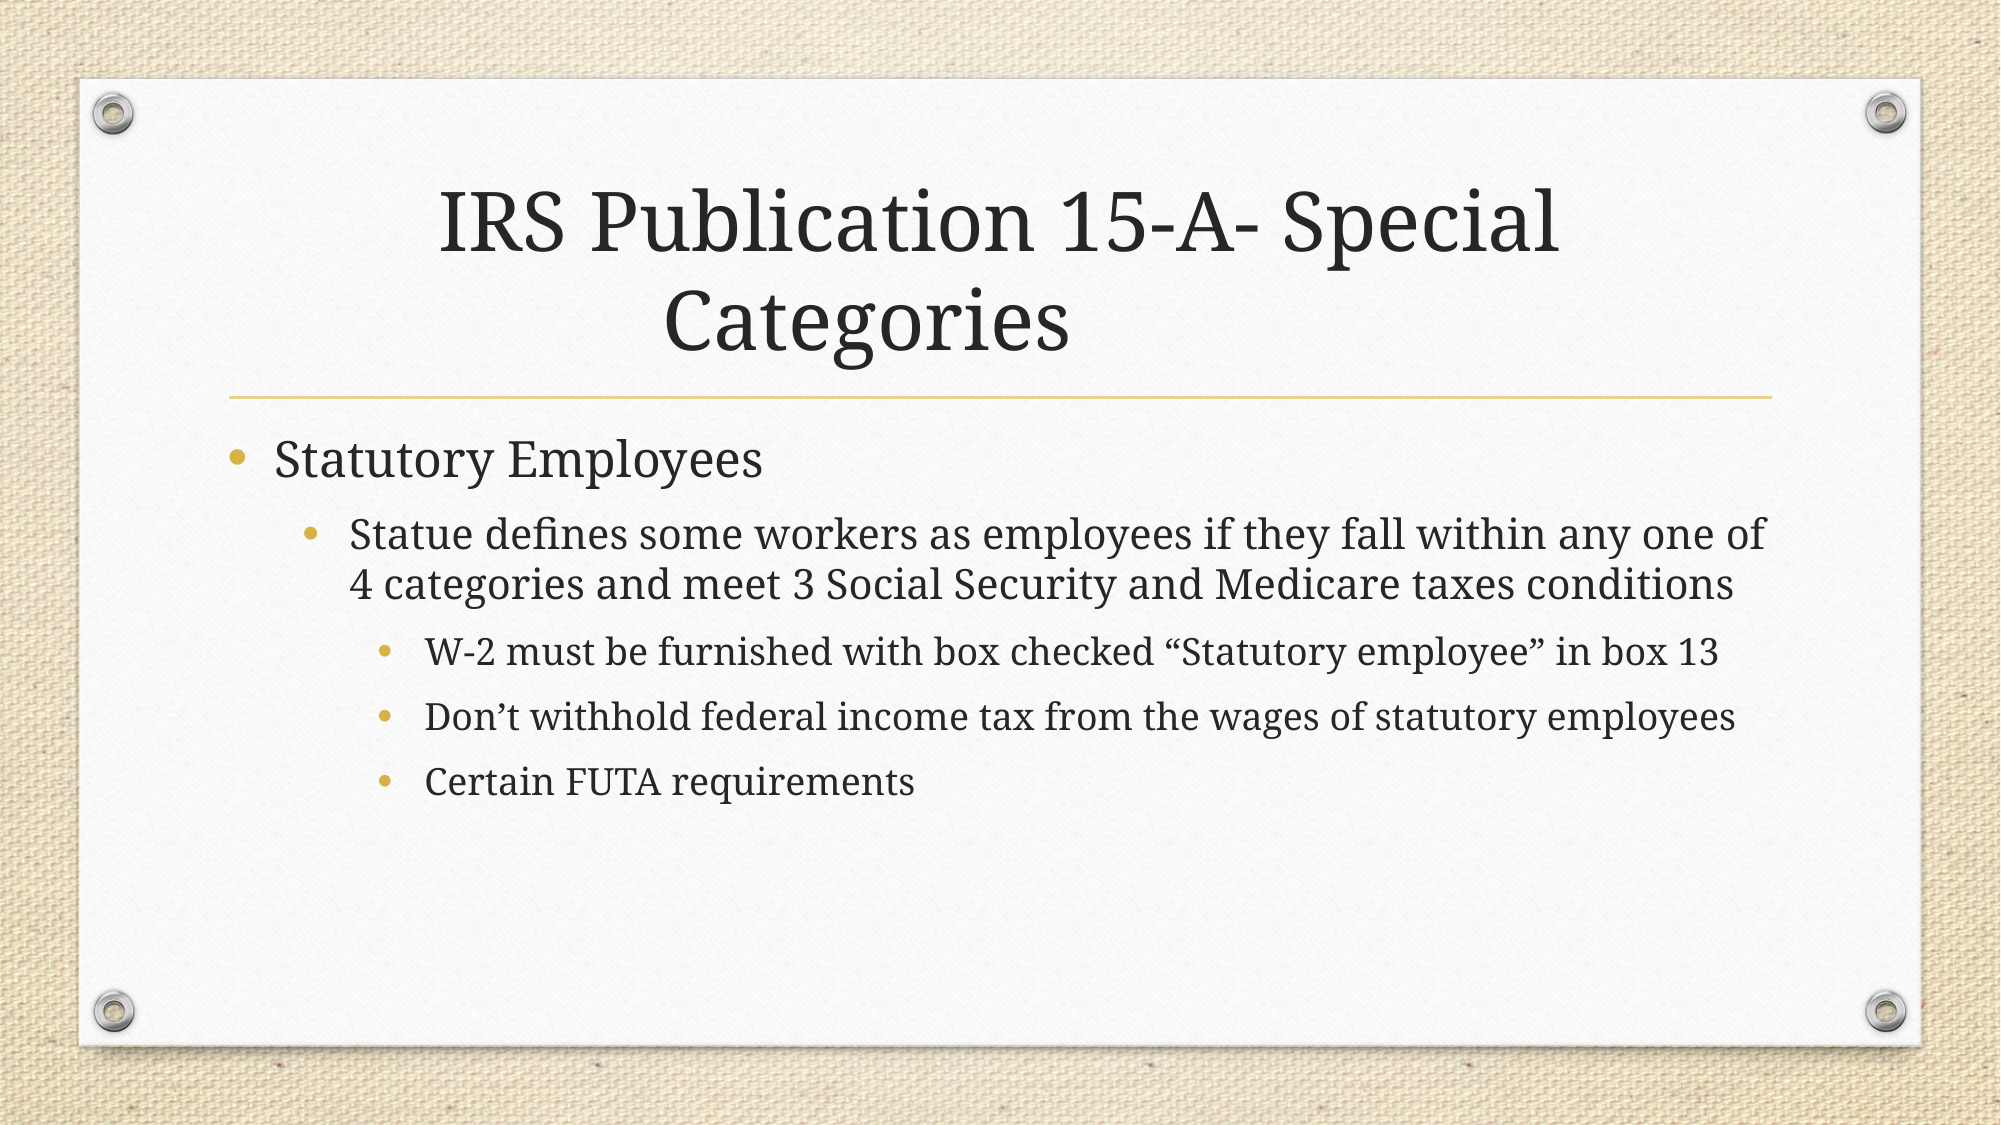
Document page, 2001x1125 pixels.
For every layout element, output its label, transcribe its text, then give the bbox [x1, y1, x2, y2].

picture [0, 0, 2001, 1125]
list Statutory Employees Statue defines some workers as employees if they fall within any one of 4 categories and meet 3 Social Security and Medicare taxes conditions W-2 must be furnished with box checked “Statutory employee” in box 13 Don’t withhold federal income tax from the wages of statutory employees Certain FUTA requirements [212, 419, 1788, 964]
title IRS Publication 15-A- Special Categories [212, 161, 1788, 375]
